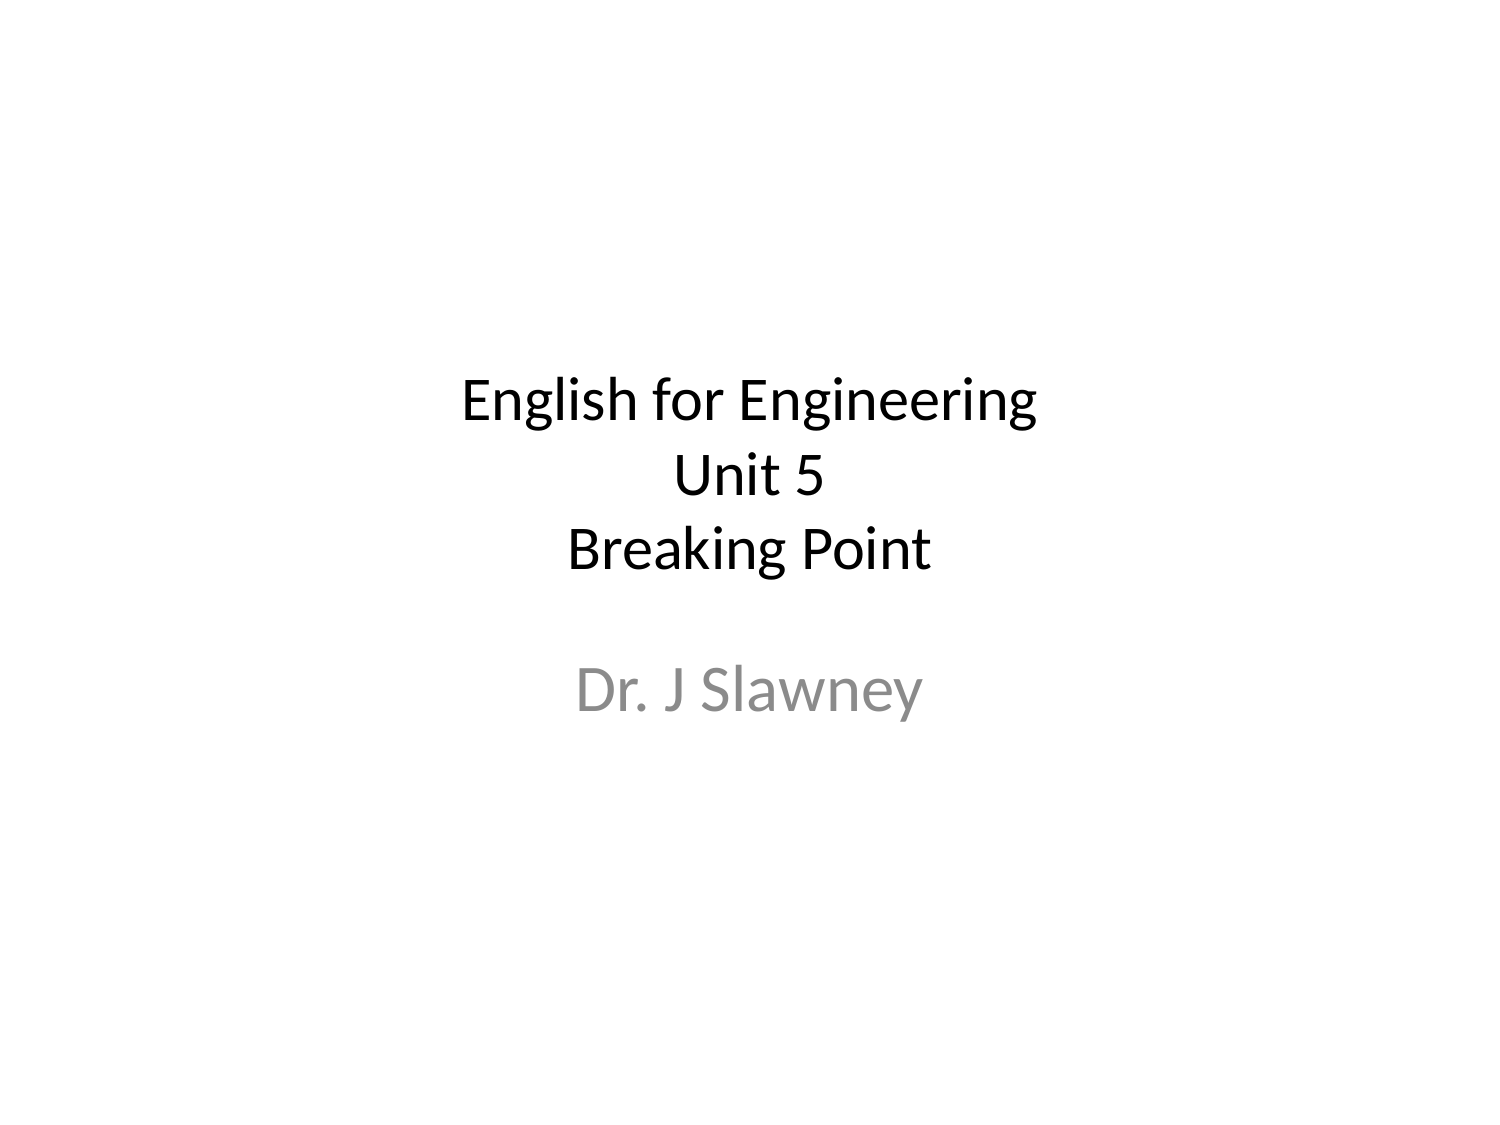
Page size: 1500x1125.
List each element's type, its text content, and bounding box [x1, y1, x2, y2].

title English for Engineering Unit 5 Breaking Point [112, 349, 1388, 591]
subtitle Dr. J Slawney [225, 637, 1275, 925]
